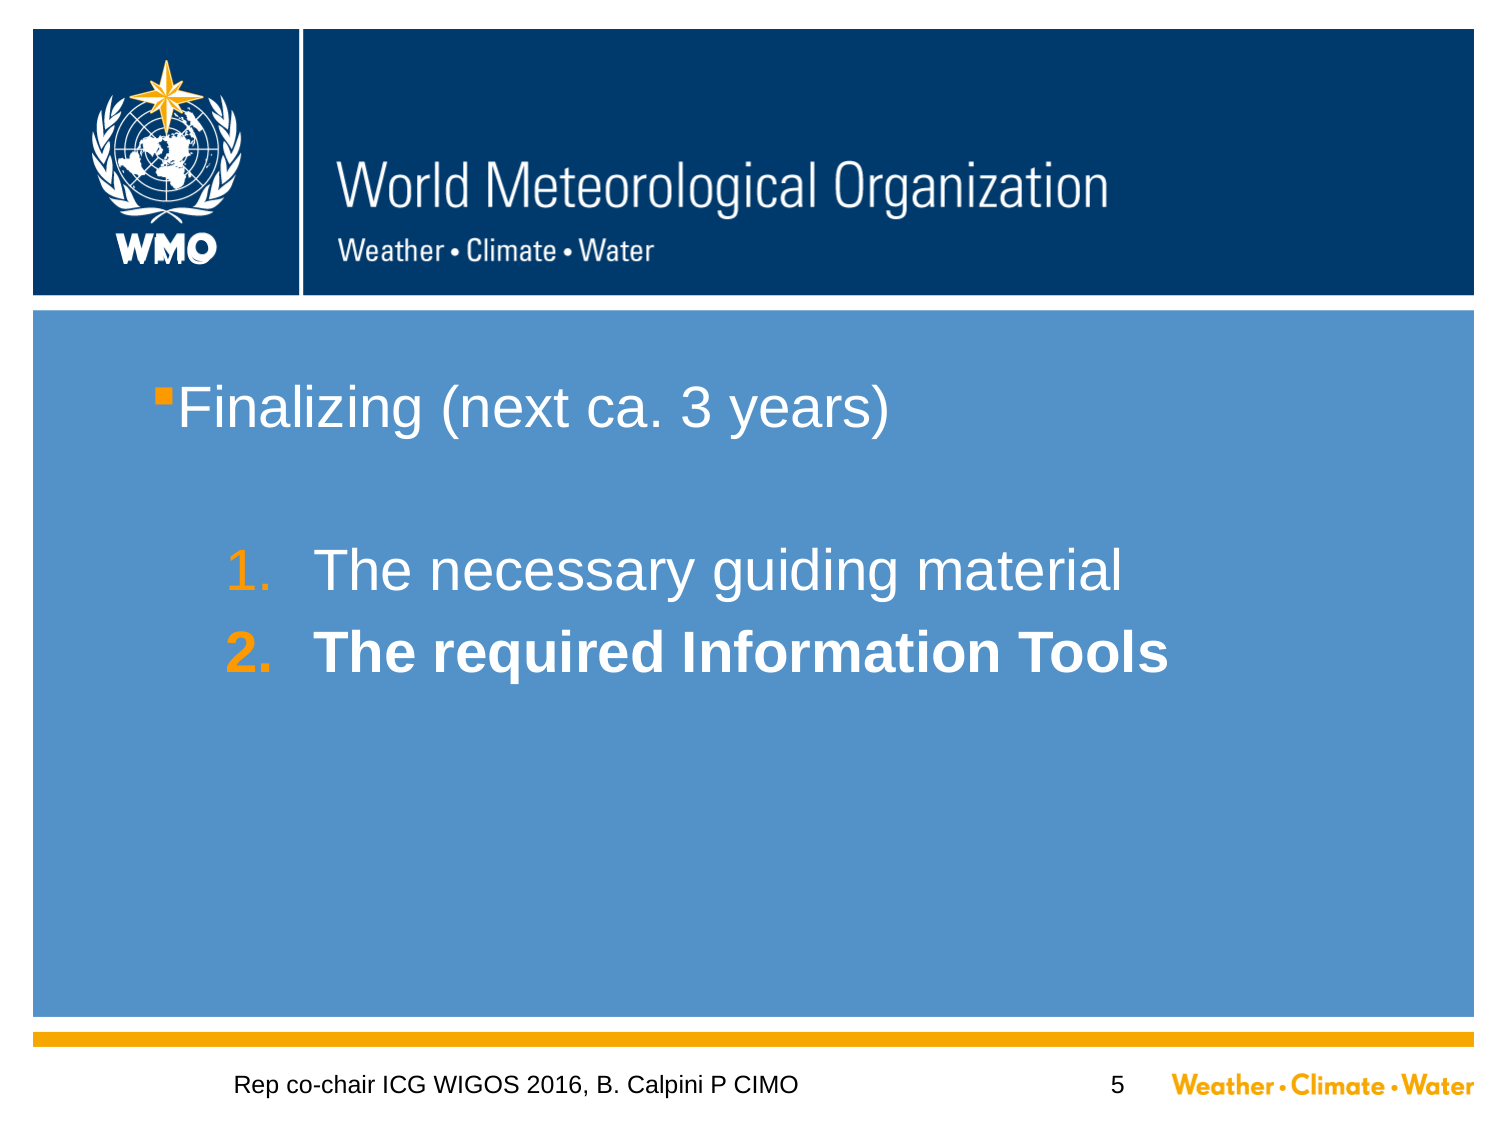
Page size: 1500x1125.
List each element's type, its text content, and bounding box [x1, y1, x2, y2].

text_box Finalizing (next ca. 3 years) The necessary guiding material The required Information Tools [135, 361, 1282, 650]
slide_number 5 [950, 1060, 1141, 1116]
footer Rep co-chair ICG WIGOS 2016, B. Calpini P CIMO [218, 1060, 881, 1116]
picture [3, 0, 1500, 1125]
